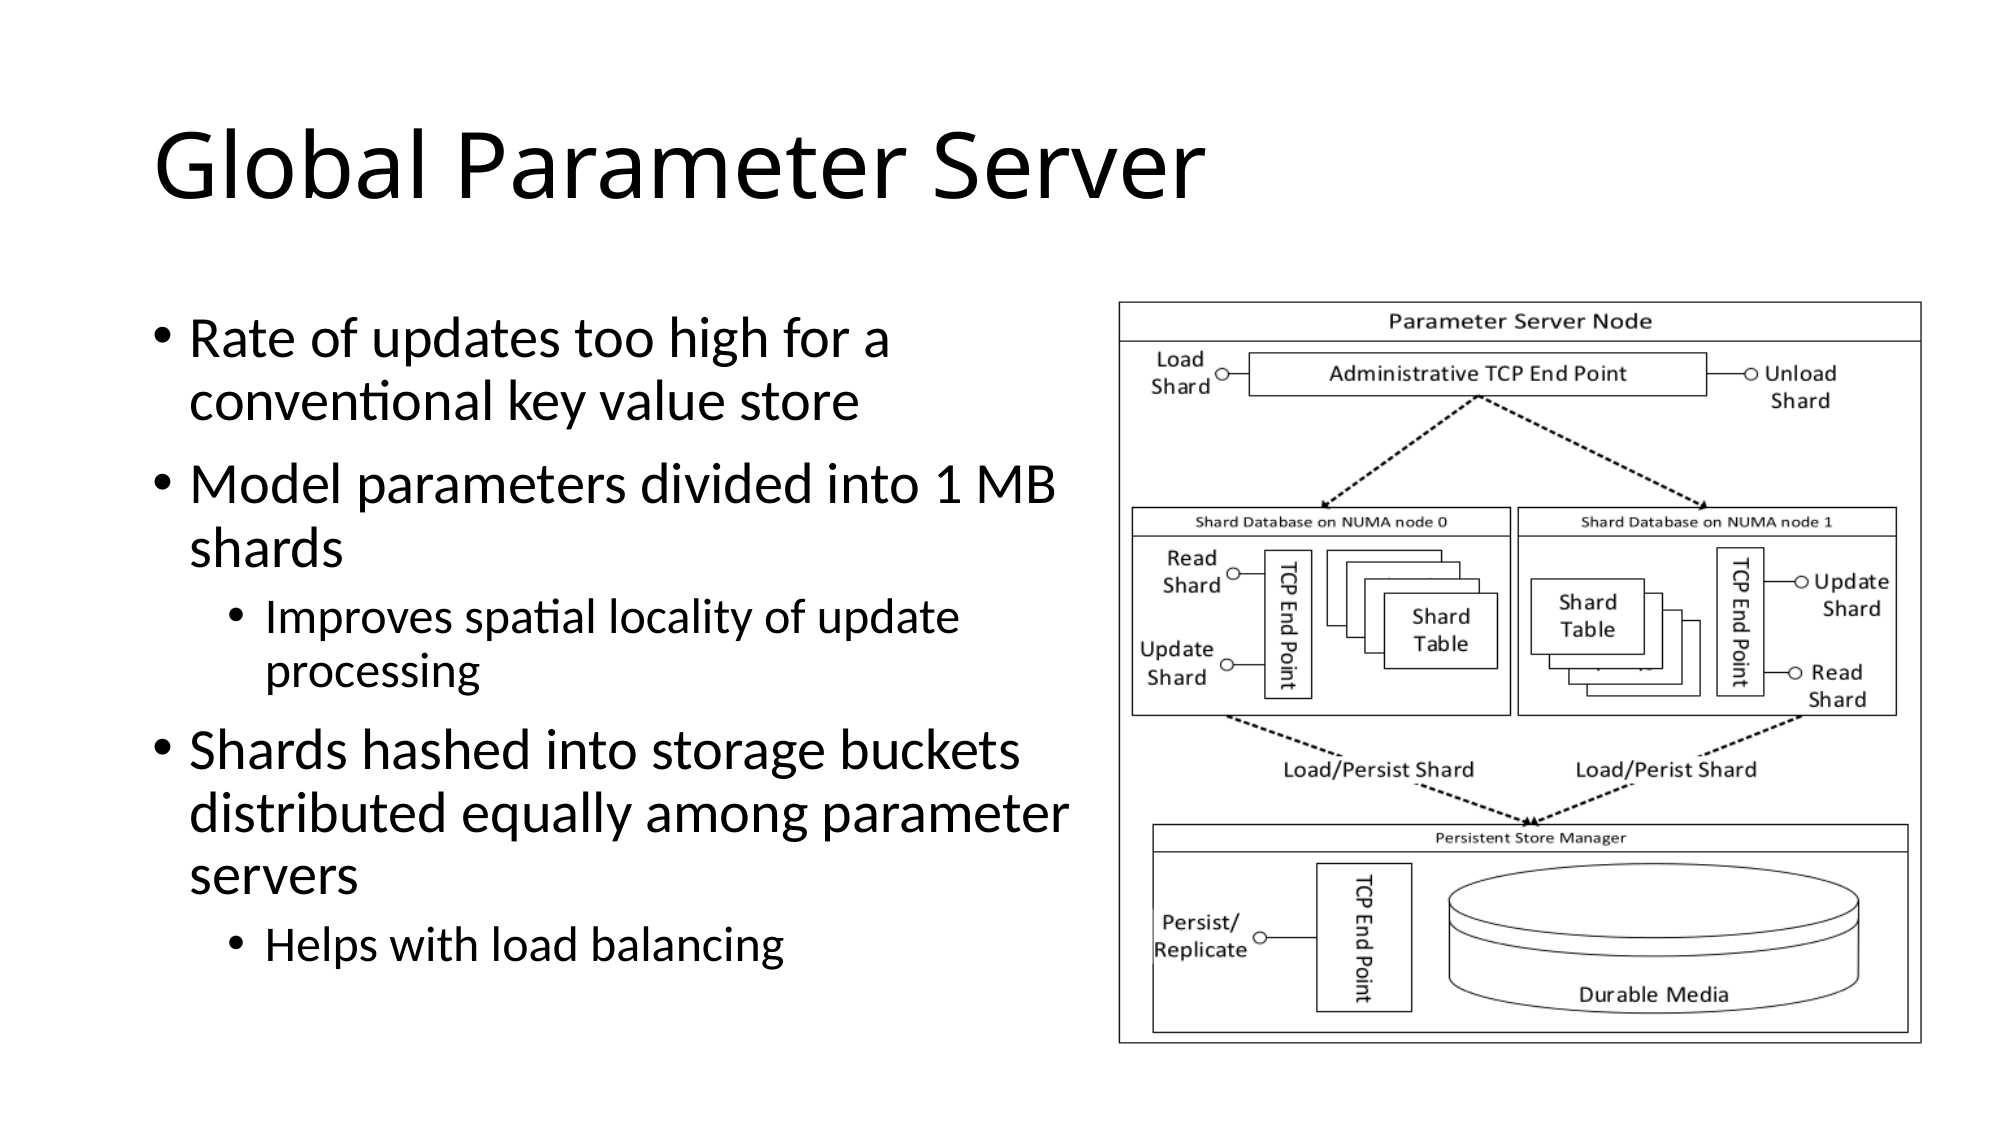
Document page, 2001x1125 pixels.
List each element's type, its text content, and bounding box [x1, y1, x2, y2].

picture [1089, 277, 1979, 1067]
title Global Parameter Server [137, 59, 1863, 278]
list Rate of updates too high for a conventional key value store Model parameters divided into 1 MB shards Improves spatial locality of update processing Shards hashed into storage buckets distributed equally among parameter servers Helps with load balancing [137, 299, 1089, 1024]
